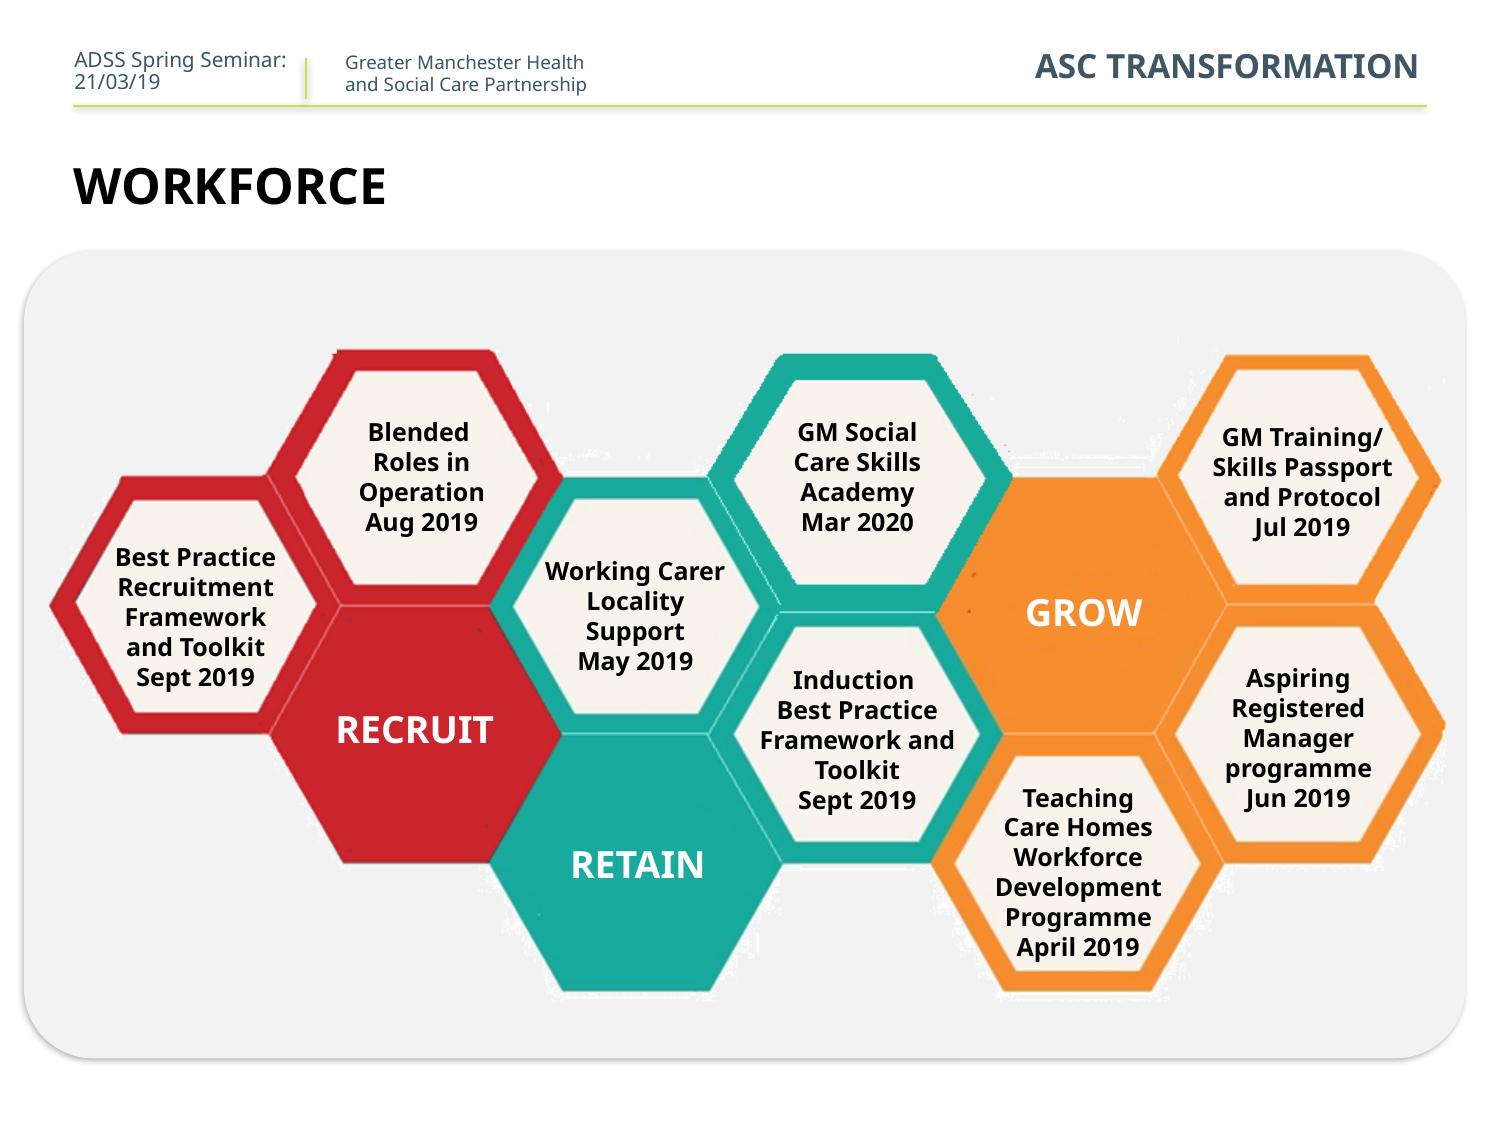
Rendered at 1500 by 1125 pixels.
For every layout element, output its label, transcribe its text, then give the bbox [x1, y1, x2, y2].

list ADSS Spring Seminar: 21/03/19 [59, 41, 312, 100]
list ASC TRANSFORMATION [965, 61, 1435, 88]
picture [44, 285, 1469, 1009]
text_box [23, 250, 1461, 1060]
title WORKFORCE [58, 136, 669, 233]
